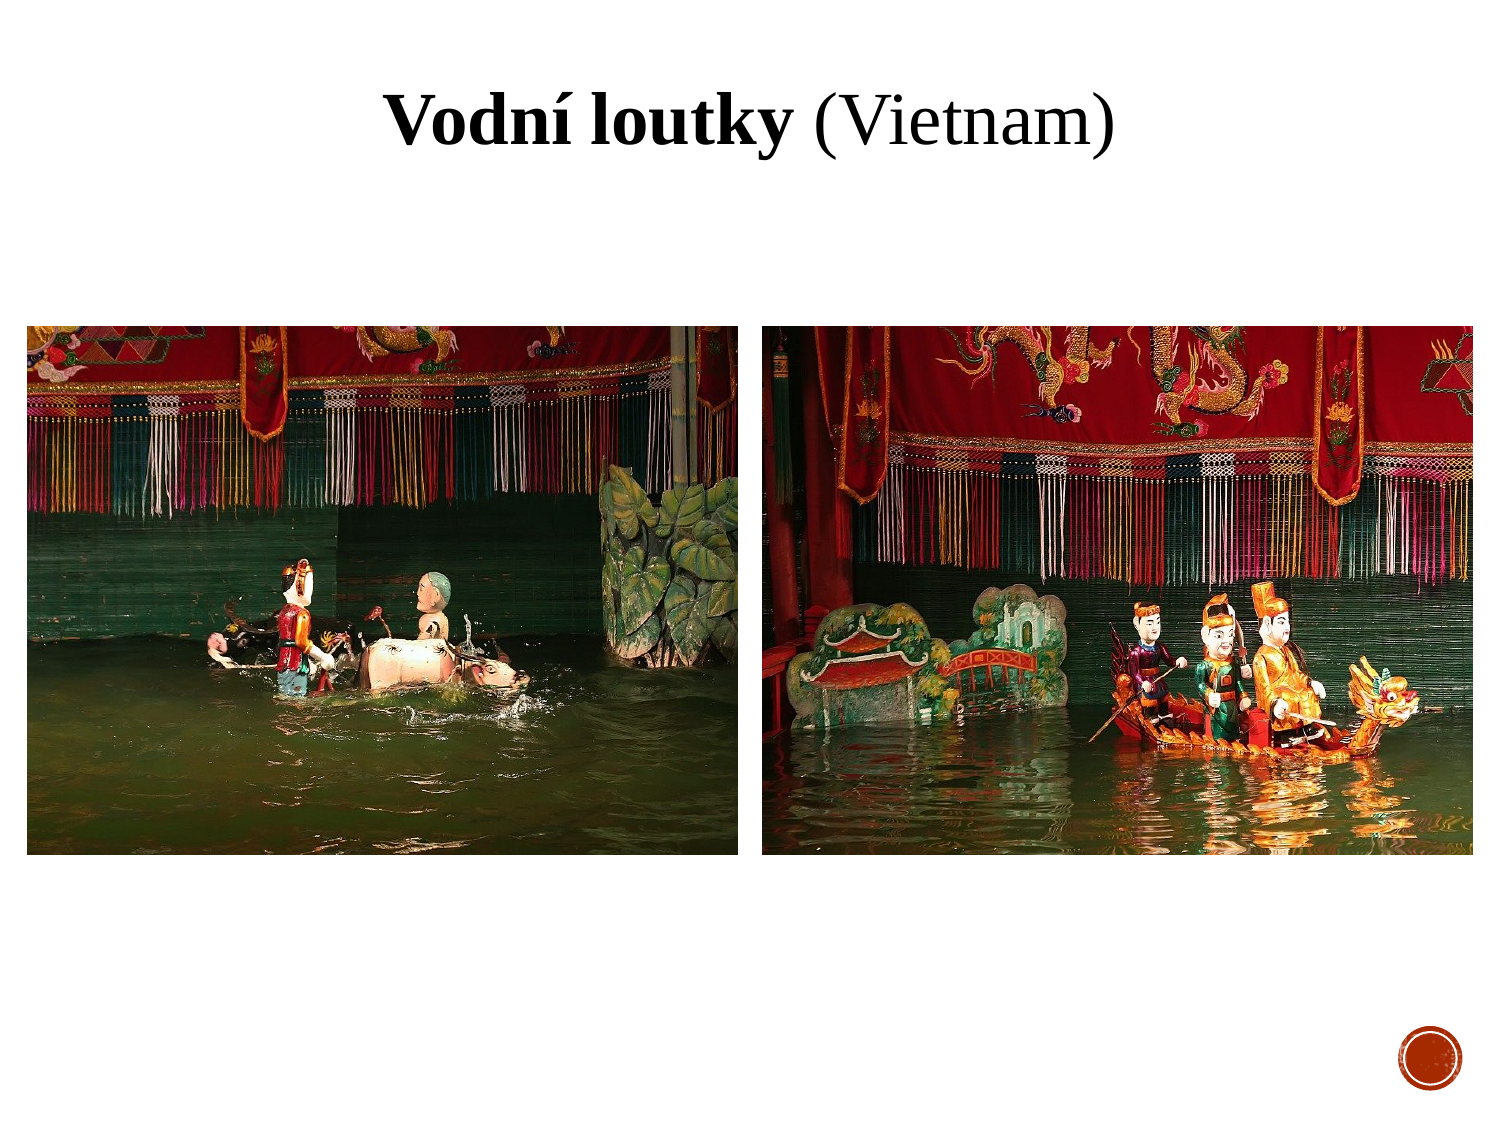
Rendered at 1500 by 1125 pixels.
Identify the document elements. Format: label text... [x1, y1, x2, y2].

title Vodní loutky (Vietnam) [75, 45, 1425, 197]
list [765, 329, 1472, 854]
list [30, 329, 737, 854]
